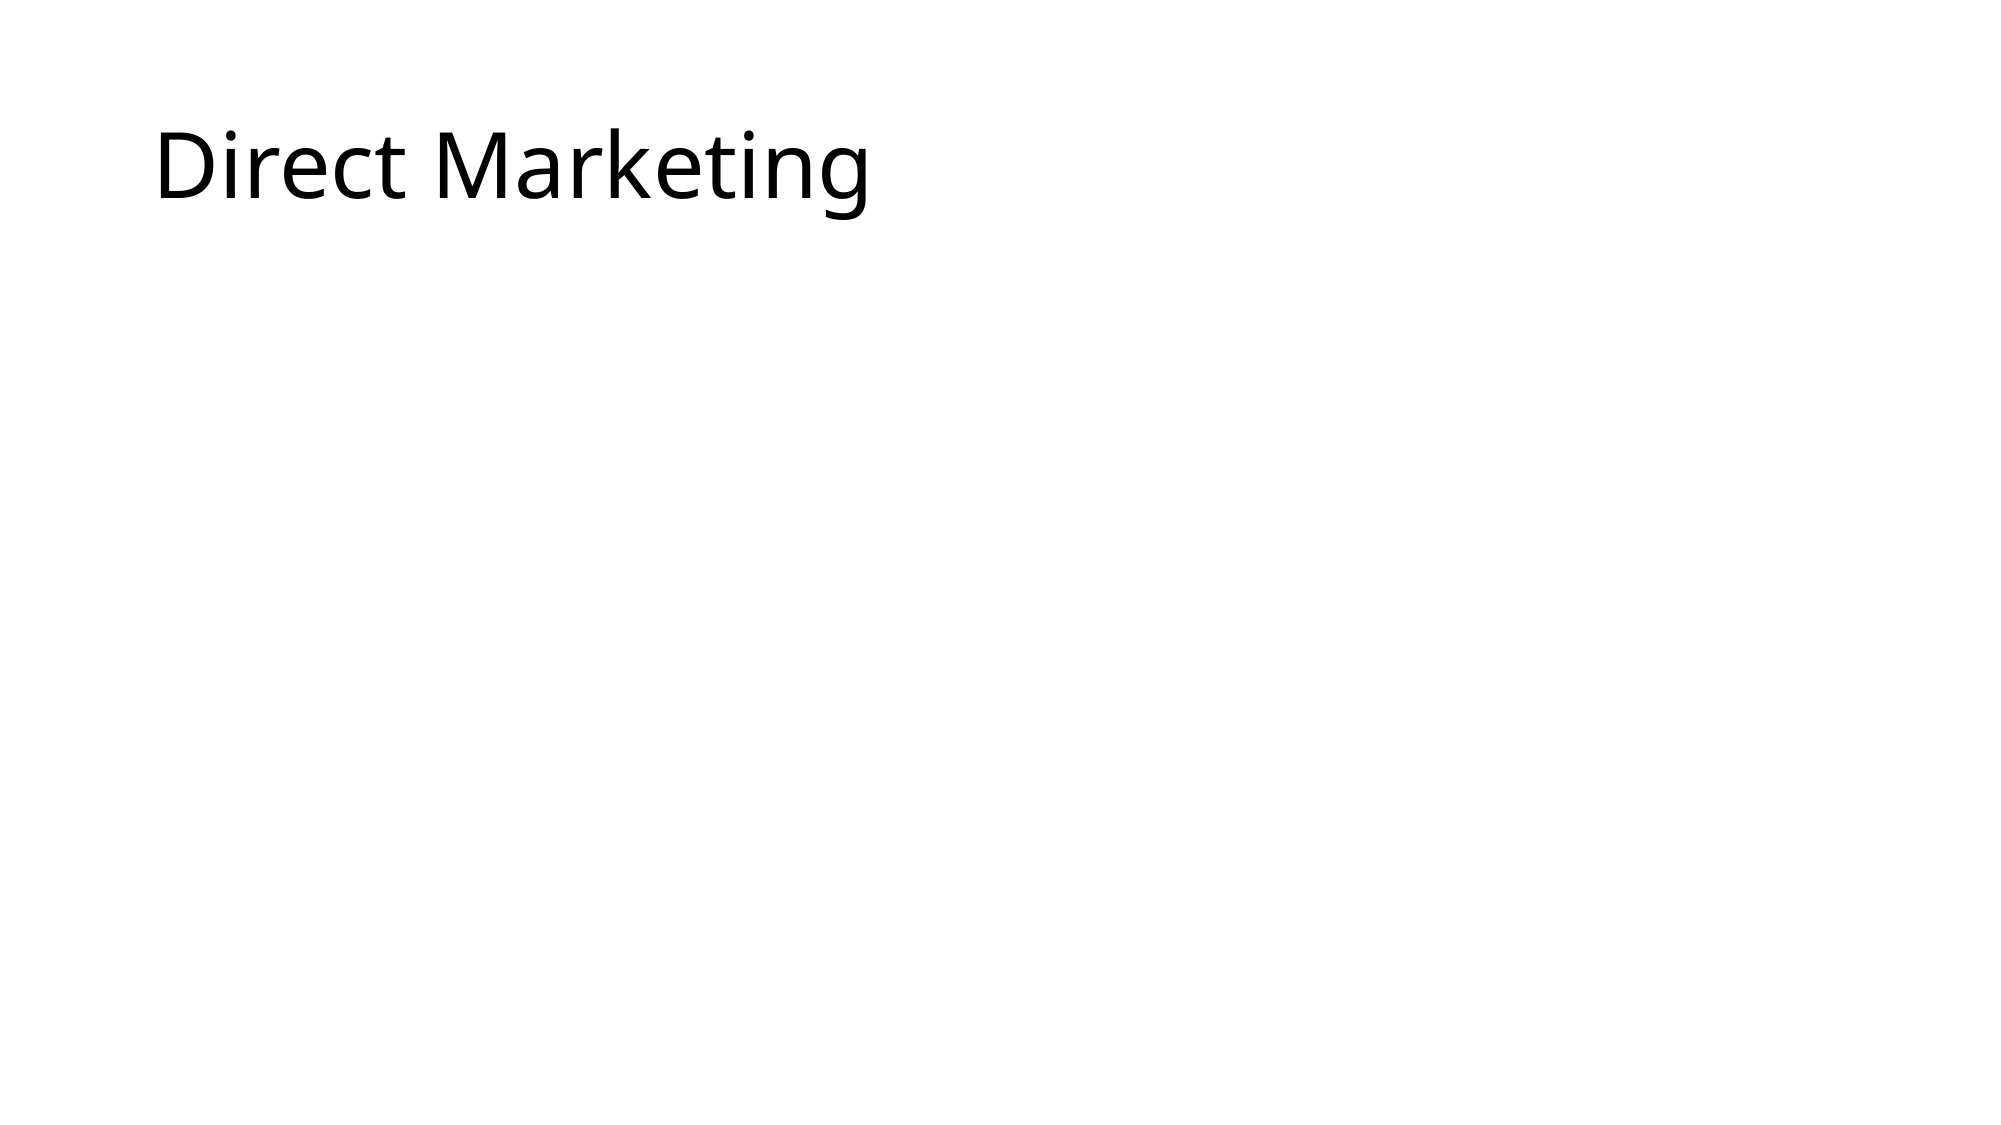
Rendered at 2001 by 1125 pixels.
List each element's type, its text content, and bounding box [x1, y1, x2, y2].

title Direct Marketing [137, 59, 1863, 278]
